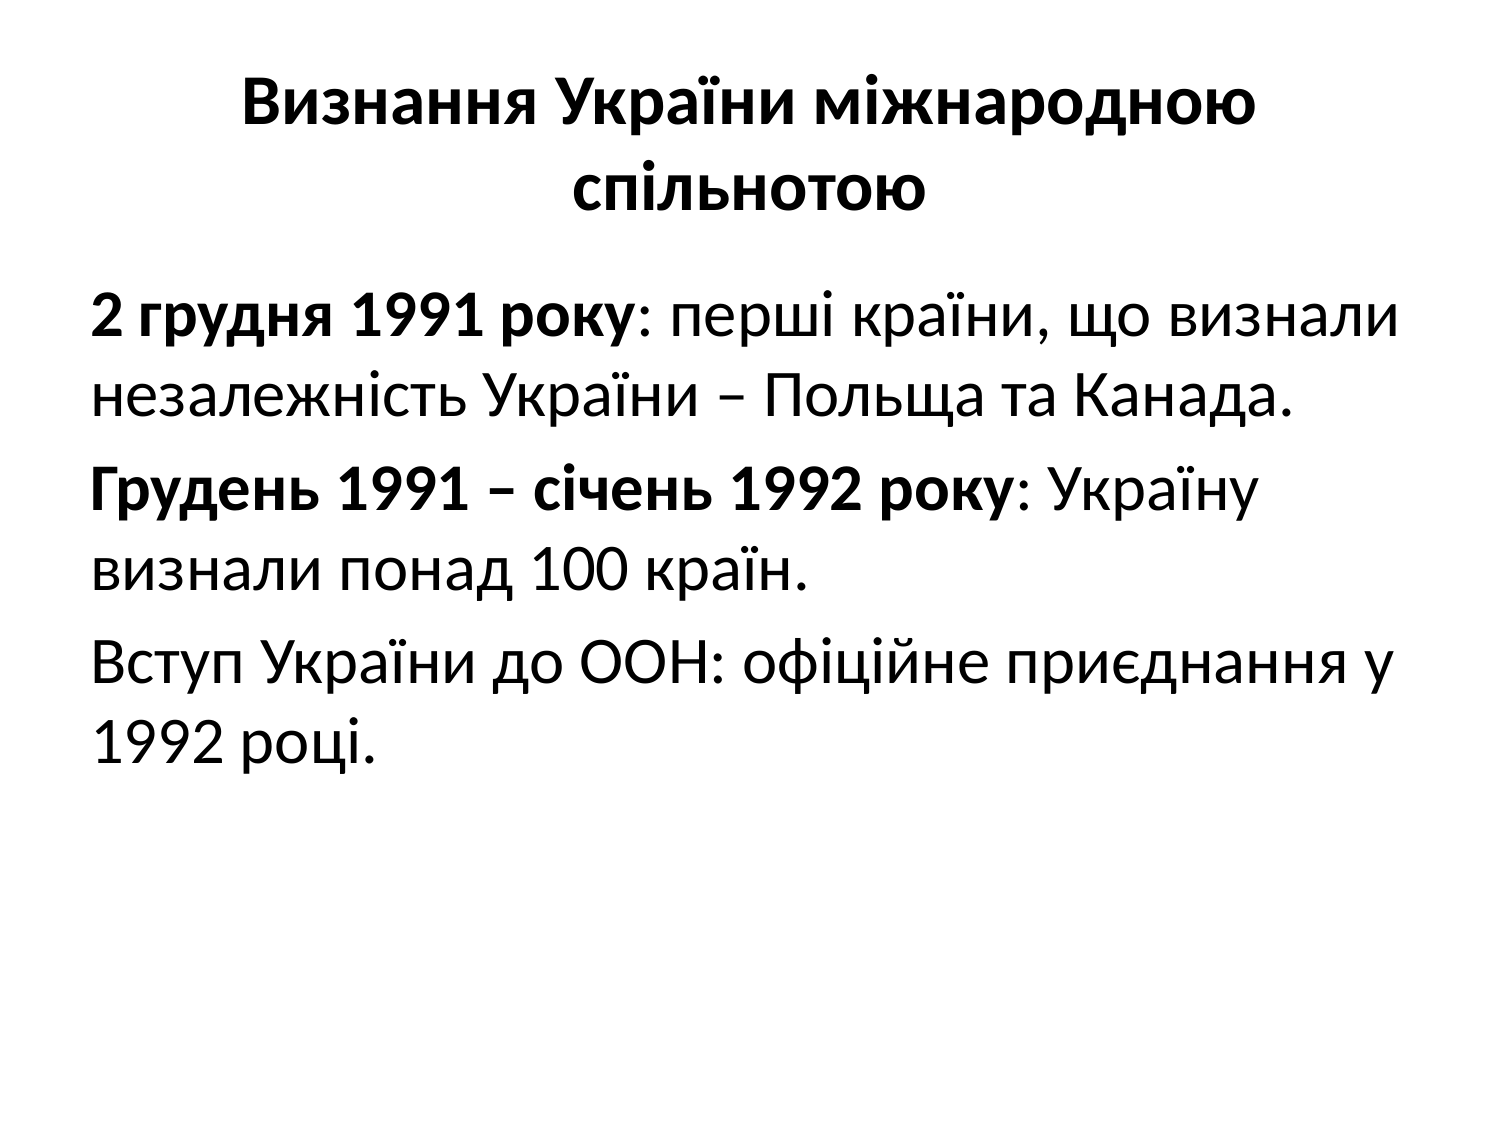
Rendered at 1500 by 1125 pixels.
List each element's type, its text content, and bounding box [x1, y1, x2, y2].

title Визнання України міжнародною спільнотою [75, 45, 1425, 233]
list 2 грудня 1991 року: перші країни, що визнали незалежність України – Польща та Канада. Грудень 1991 – січень 1992 року: Україну визнали понад 100 країн. Вступ України до ООН: офіційне приєднання у 1992 році. [75, 262, 1425, 1005]
